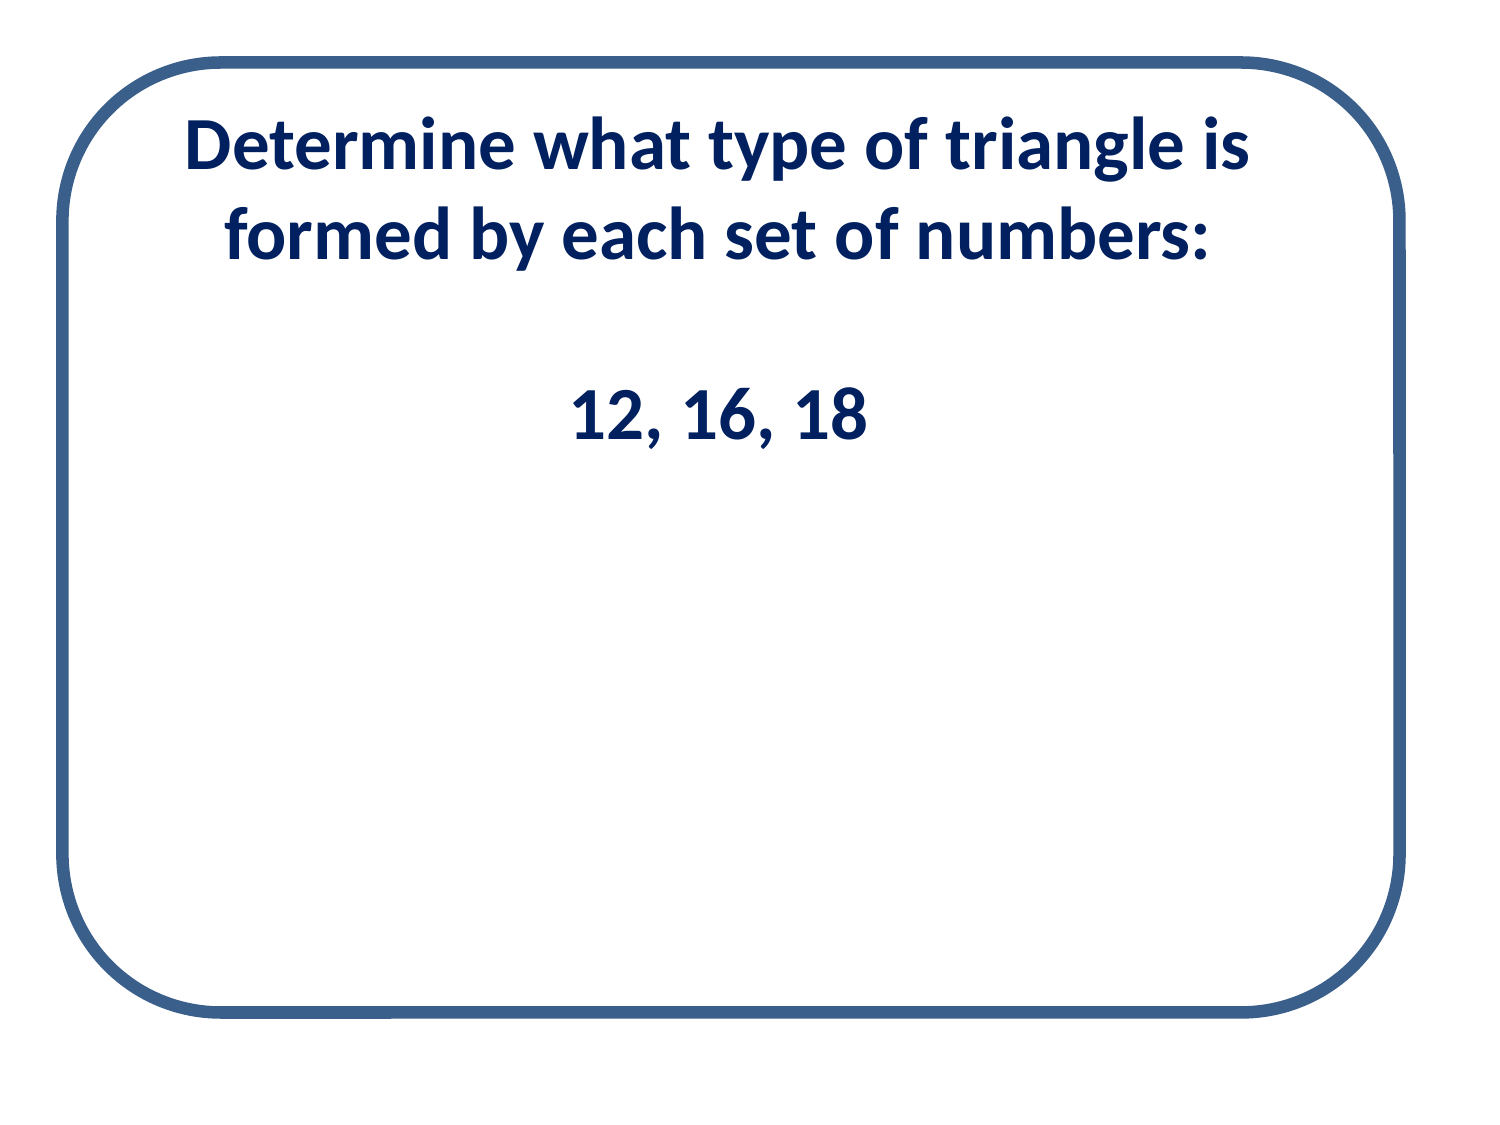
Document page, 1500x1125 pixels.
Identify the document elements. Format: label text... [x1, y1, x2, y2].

text_box [132, 60, 1330, 87]
text_box Determine what type of triangle is formed by each set of numbers: 12, 16, 18 [99, 87, 1337, 463]
text_box [60, 92, 1402, 1015]
